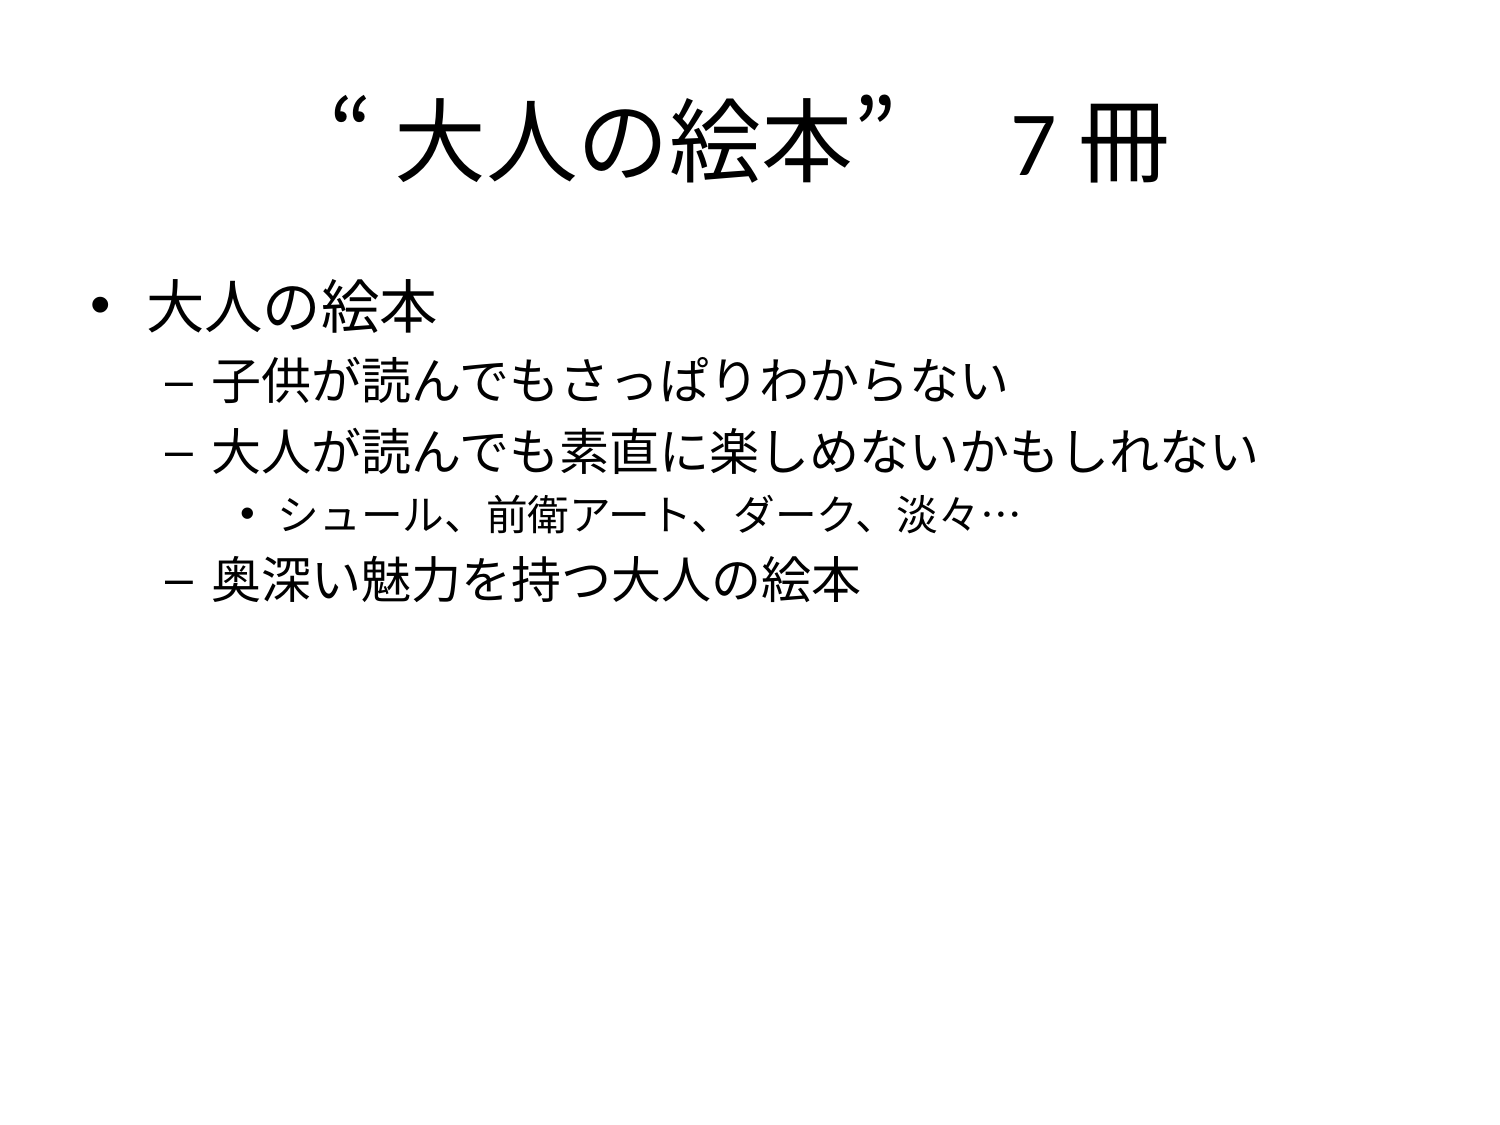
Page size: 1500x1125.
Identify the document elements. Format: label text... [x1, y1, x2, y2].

list 大人の絵本 子供が読んでもさっぱりわからない 大人が読んでも素直に楽しめないかもしれない シュール、前衛アート、ダーク、淡々… 奥深い魅力を持つ大人の絵本 [75, 262, 1365, 1005]
title “大人の絵本” 7冊 [75, 45, 1425, 233]
